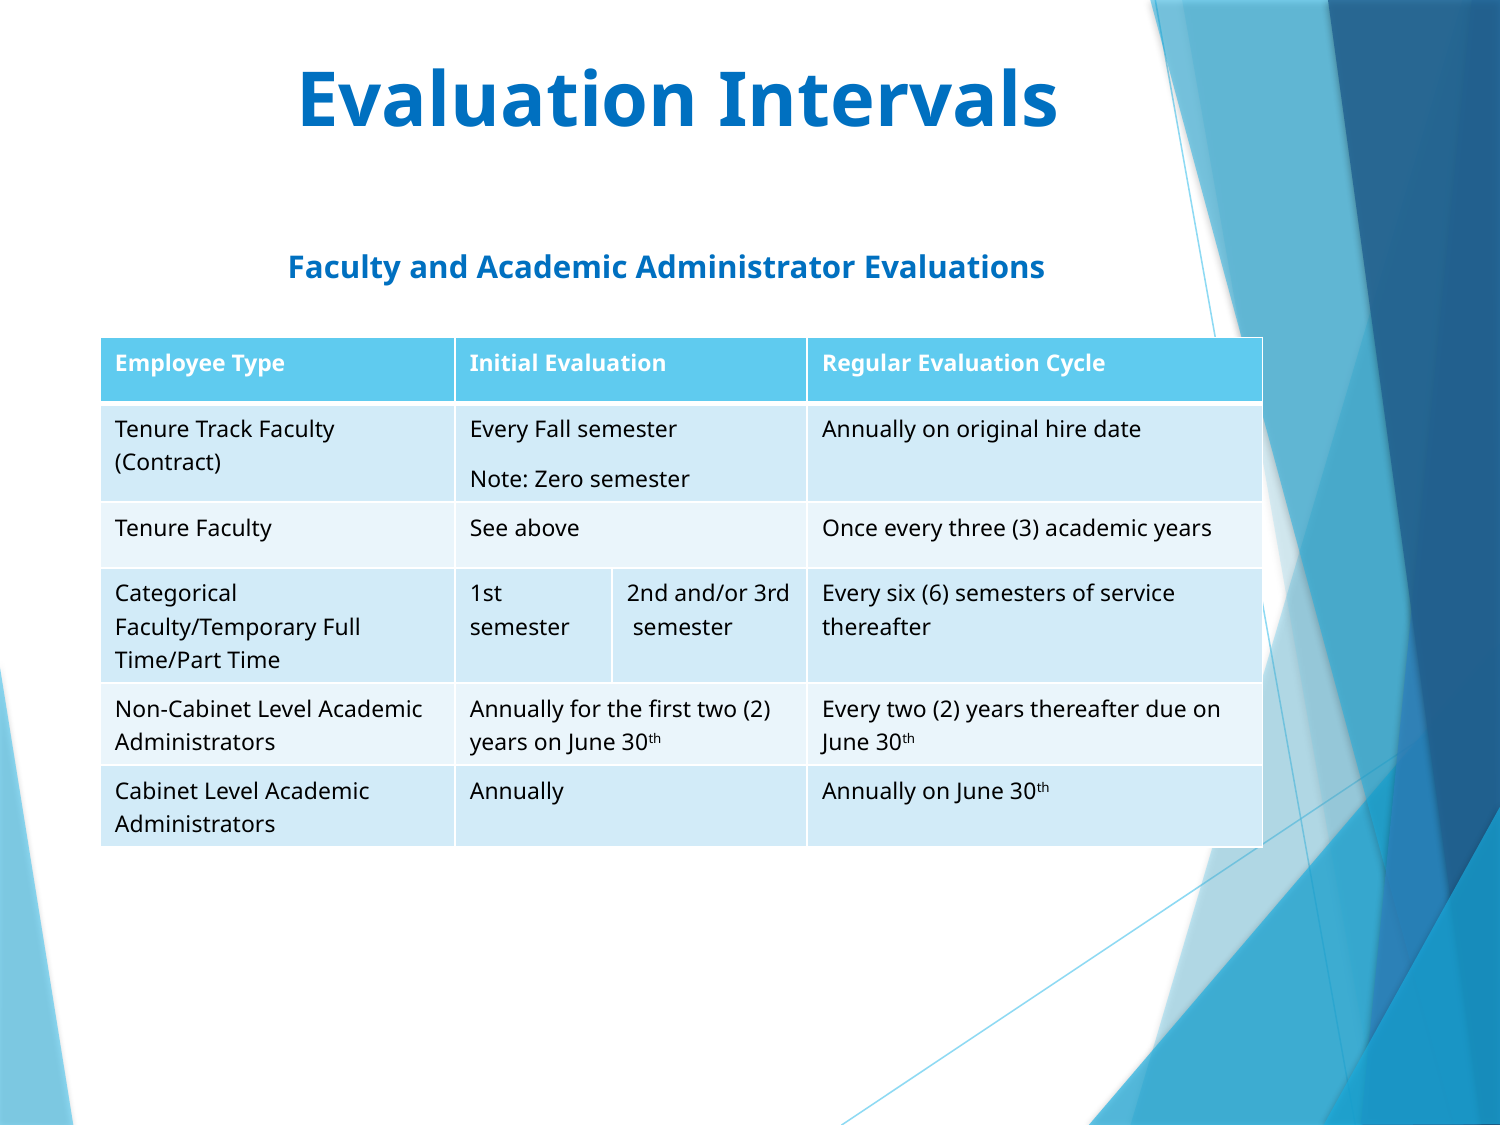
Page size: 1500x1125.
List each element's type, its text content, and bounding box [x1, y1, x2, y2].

table_cell Tenure Track Faculty (Contract) [101, 406, 454, 501]
text_box Faculty and Academic Administrator Evaluations [146, 237, 1188, 300]
table_cell Once every three (3) academic years [808, 503, 1262, 567]
table_cell Tenure Faculty [101, 503, 454, 567]
table_cell 2nd and/or 3rd semester [613, 569, 806, 682]
table_header Regular Evaluation Cycle [808, 338, 1262, 401]
table_header Initial Evaluation [456, 338, 806, 401]
text_box Evaluation Intervals [96, 37, 1260, 157]
table_cell See above [456, 503, 806, 567]
table_cell Every Fall semester Note: Zero semester [456, 406, 806, 501]
table_cell Every six (6) semesters of service thereafter [808, 569, 1262, 682]
table_cell Annually for the first two (2) years on June 30th [456, 684, 806, 764]
table_cell Non-Cabinet Level Academic Administrators [101, 684, 454, 764]
table_cell Every two (2) years thereafter due on June 30th [808, 684, 1262, 764]
table_header Employee Type [101, 338, 454, 401]
table_cell 1st semester [456, 569, 611, 682]
table_cell Categorical Faculty/Temporary Full Time/Part Time [101, 569, 454, 682]
table_cell Cabinet Level Academic Administrators [101, 766, 454, 846]
table_cell Annually [456, 766, 806, 846]
table_cell Annually on June 30th [808, 766, 1262, 846]
table_cell Annually on original hire date [808, 406, 1262, 501]
